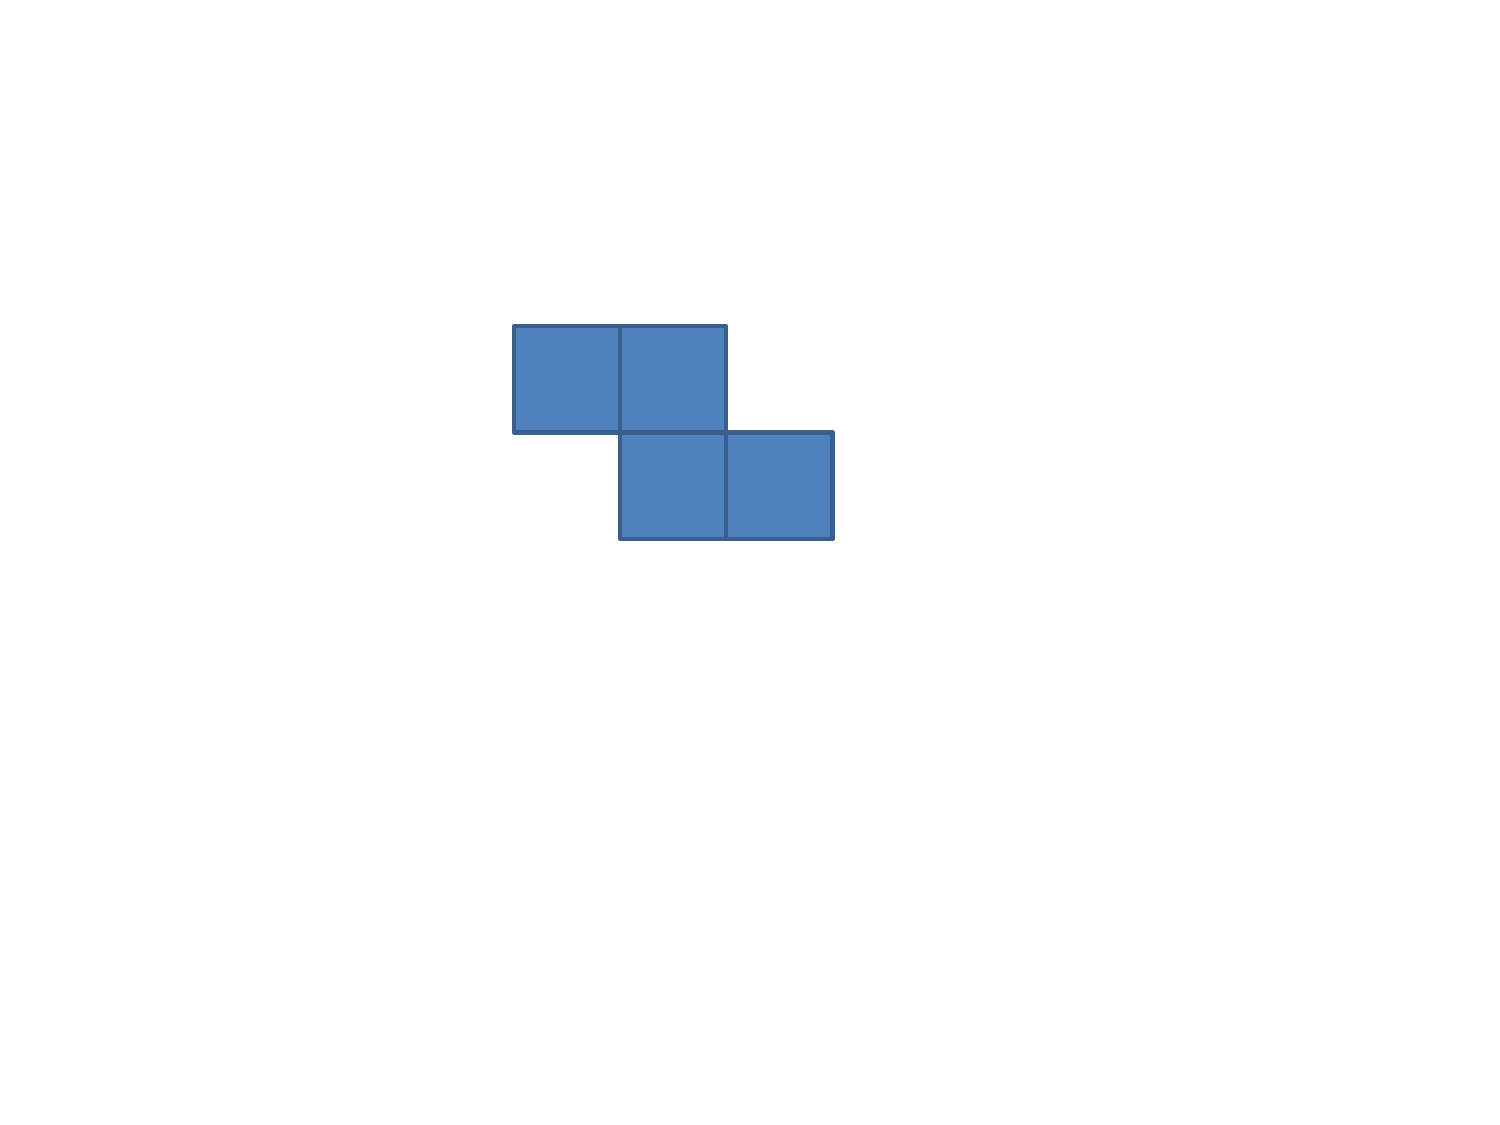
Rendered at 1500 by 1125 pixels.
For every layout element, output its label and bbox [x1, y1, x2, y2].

text_box [513, 325, 833, 540]
